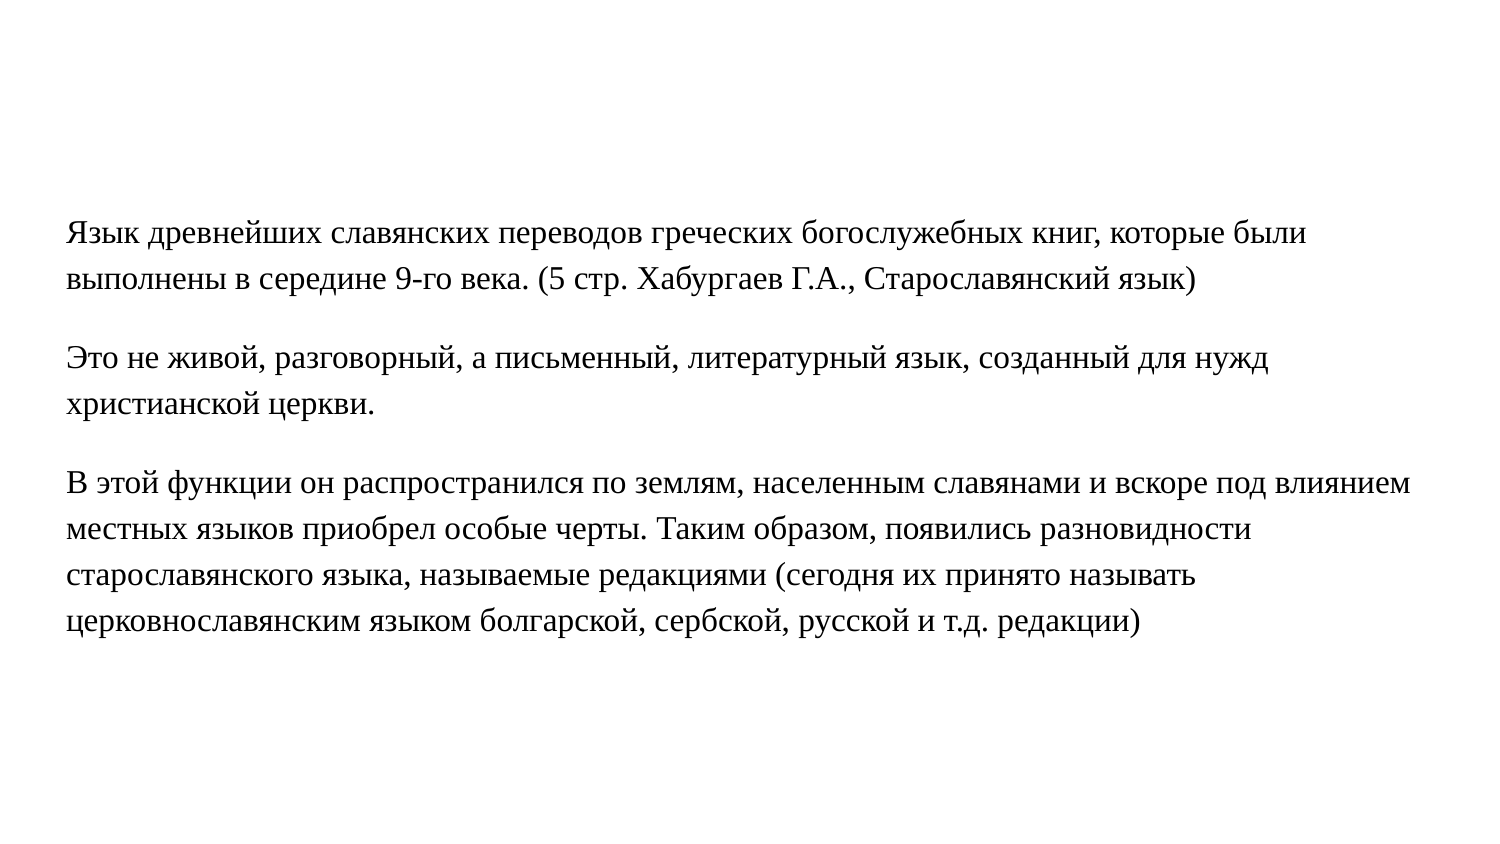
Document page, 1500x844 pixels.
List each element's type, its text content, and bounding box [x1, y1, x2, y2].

list Язык древнейших славянских переводов греческих богослужебных книг, которые были выполнены в середине 9-го века. (5 стр. Хабургаев Г.А., Старославянский язык) Это не живой, разговорный, а письменный, литературный язык, созданный для нужд христианской церкви. В этой функции он распространился по землям, населенным славянами и вскоре под влиянием местных языков приобрел особые черты. Таким образом, появились разновидности старославянского языка, называемые редакциями (сегодня их принято называть церковнославянским языком болгарской, сербской, русской и т.д. редакции) [51, 189, 1449, 750]
